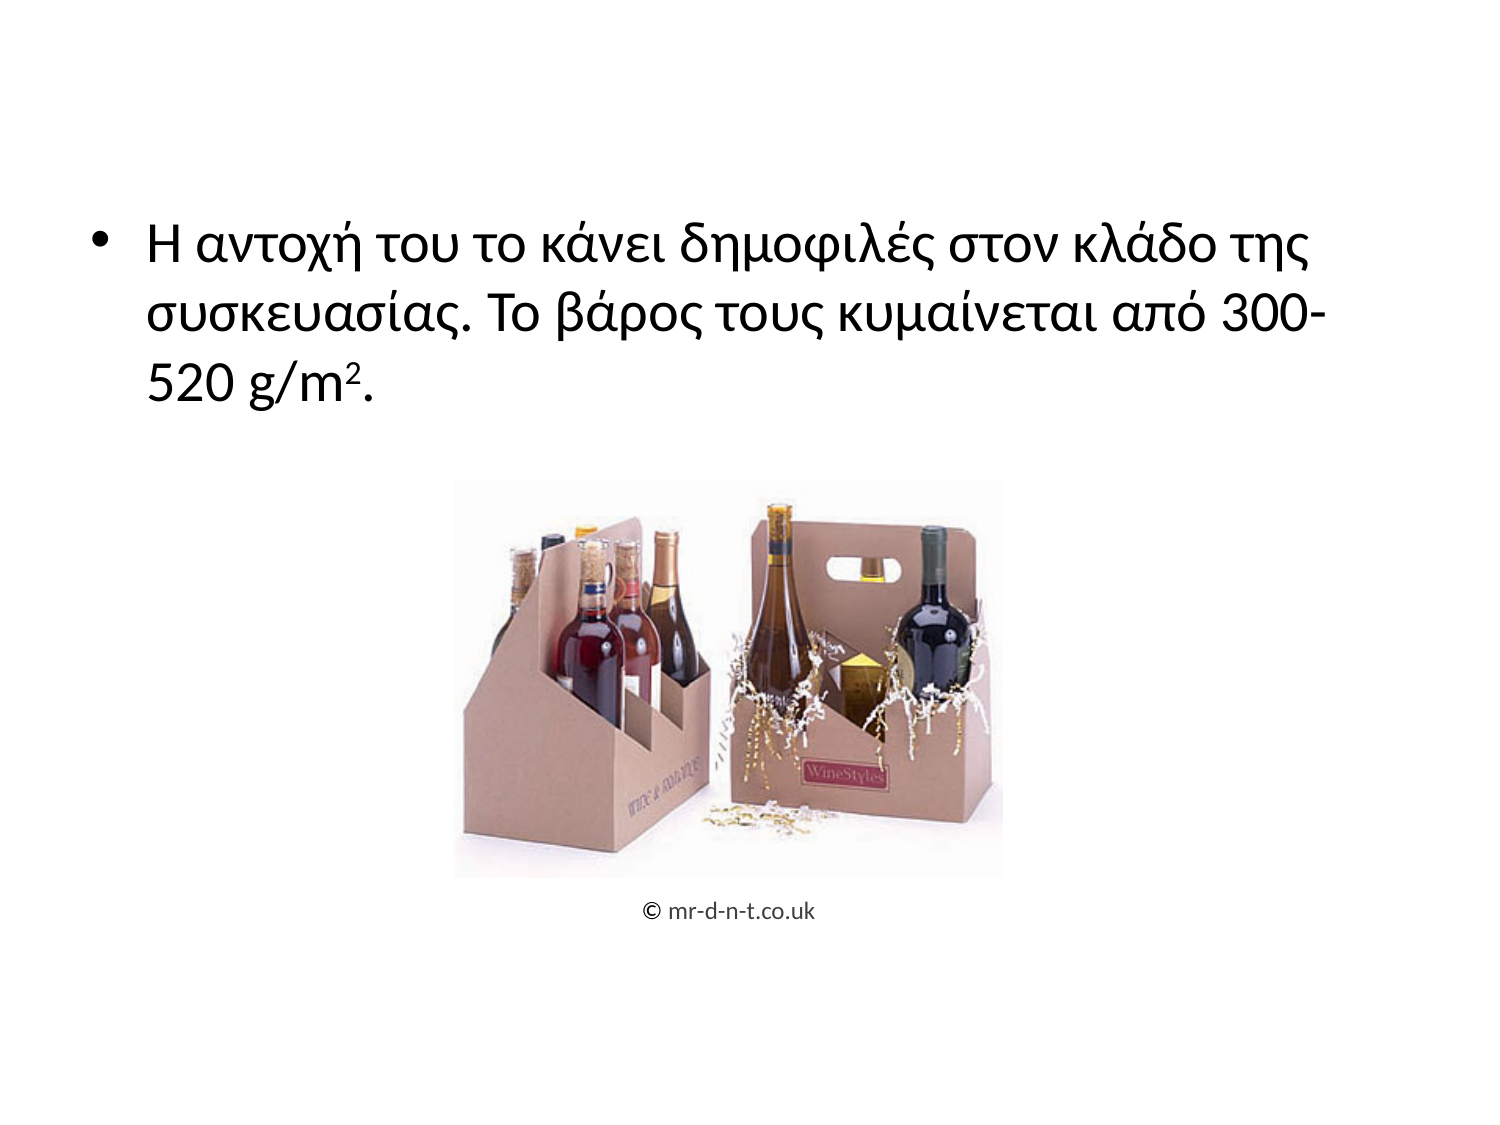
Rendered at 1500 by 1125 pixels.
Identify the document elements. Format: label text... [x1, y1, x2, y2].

list Η αντοχή του το κάνει δημοφιλές στον κλάδο της συσκευασίας. Το βάρος τους κυμαίνεται από 300-520 g/m2. [75, 196, 1425, 492]
text_box © mr-d-n-t.co.uk [603, 886, 854, 932]
picture [454, 479, 1003, 878]
